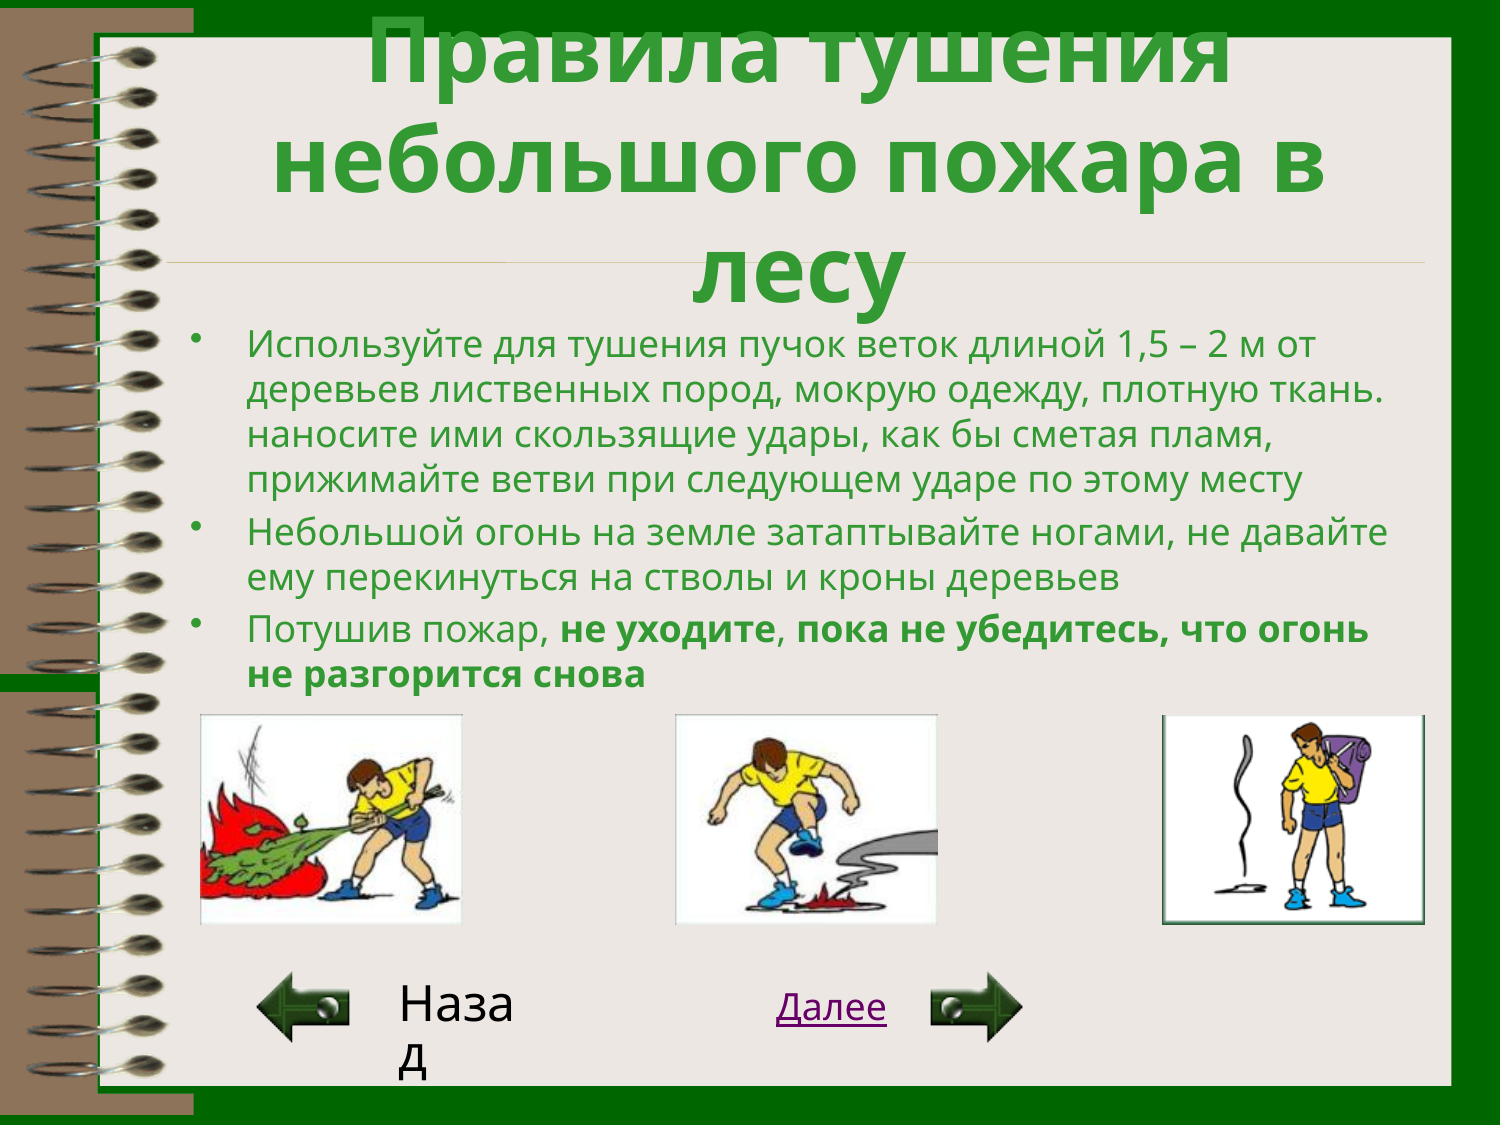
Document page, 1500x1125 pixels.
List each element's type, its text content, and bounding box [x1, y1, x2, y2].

picture [0, 8, 194, 674]
picture [674, 714, 938, 926]
text_box Далее [761, 976, 903, 1042]
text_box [1162, 715, 1426, 926]
title Правила тушения небольшого пожара в лесу [174, 62, 1426, 251]
list Используйте для тушения пучок веток длиной 1,5 – 2 м от деревьев лиственных пород, мокрую одежду, плотную ткань. наносите ими скользящие удары, как бы сметая пламя, прижимайте ветви при следующем ударе по этому месту Небольшой огонь на земле затаптывайте ногами, не давайте ему перекинуться на стволы и кроны деревьев Потушив пожар, не уходите, пока не убедитесь, что огонь не разгорится снова [174, 312, 1426, 988]
text_box Назад [383, 964, 553, 1107]
picture [199, 714, 463, 926]
picture [253, 963, 354, 1047]
picture [926, 963, 1027, 1047]
picture [0, 692, 194, 1115]
